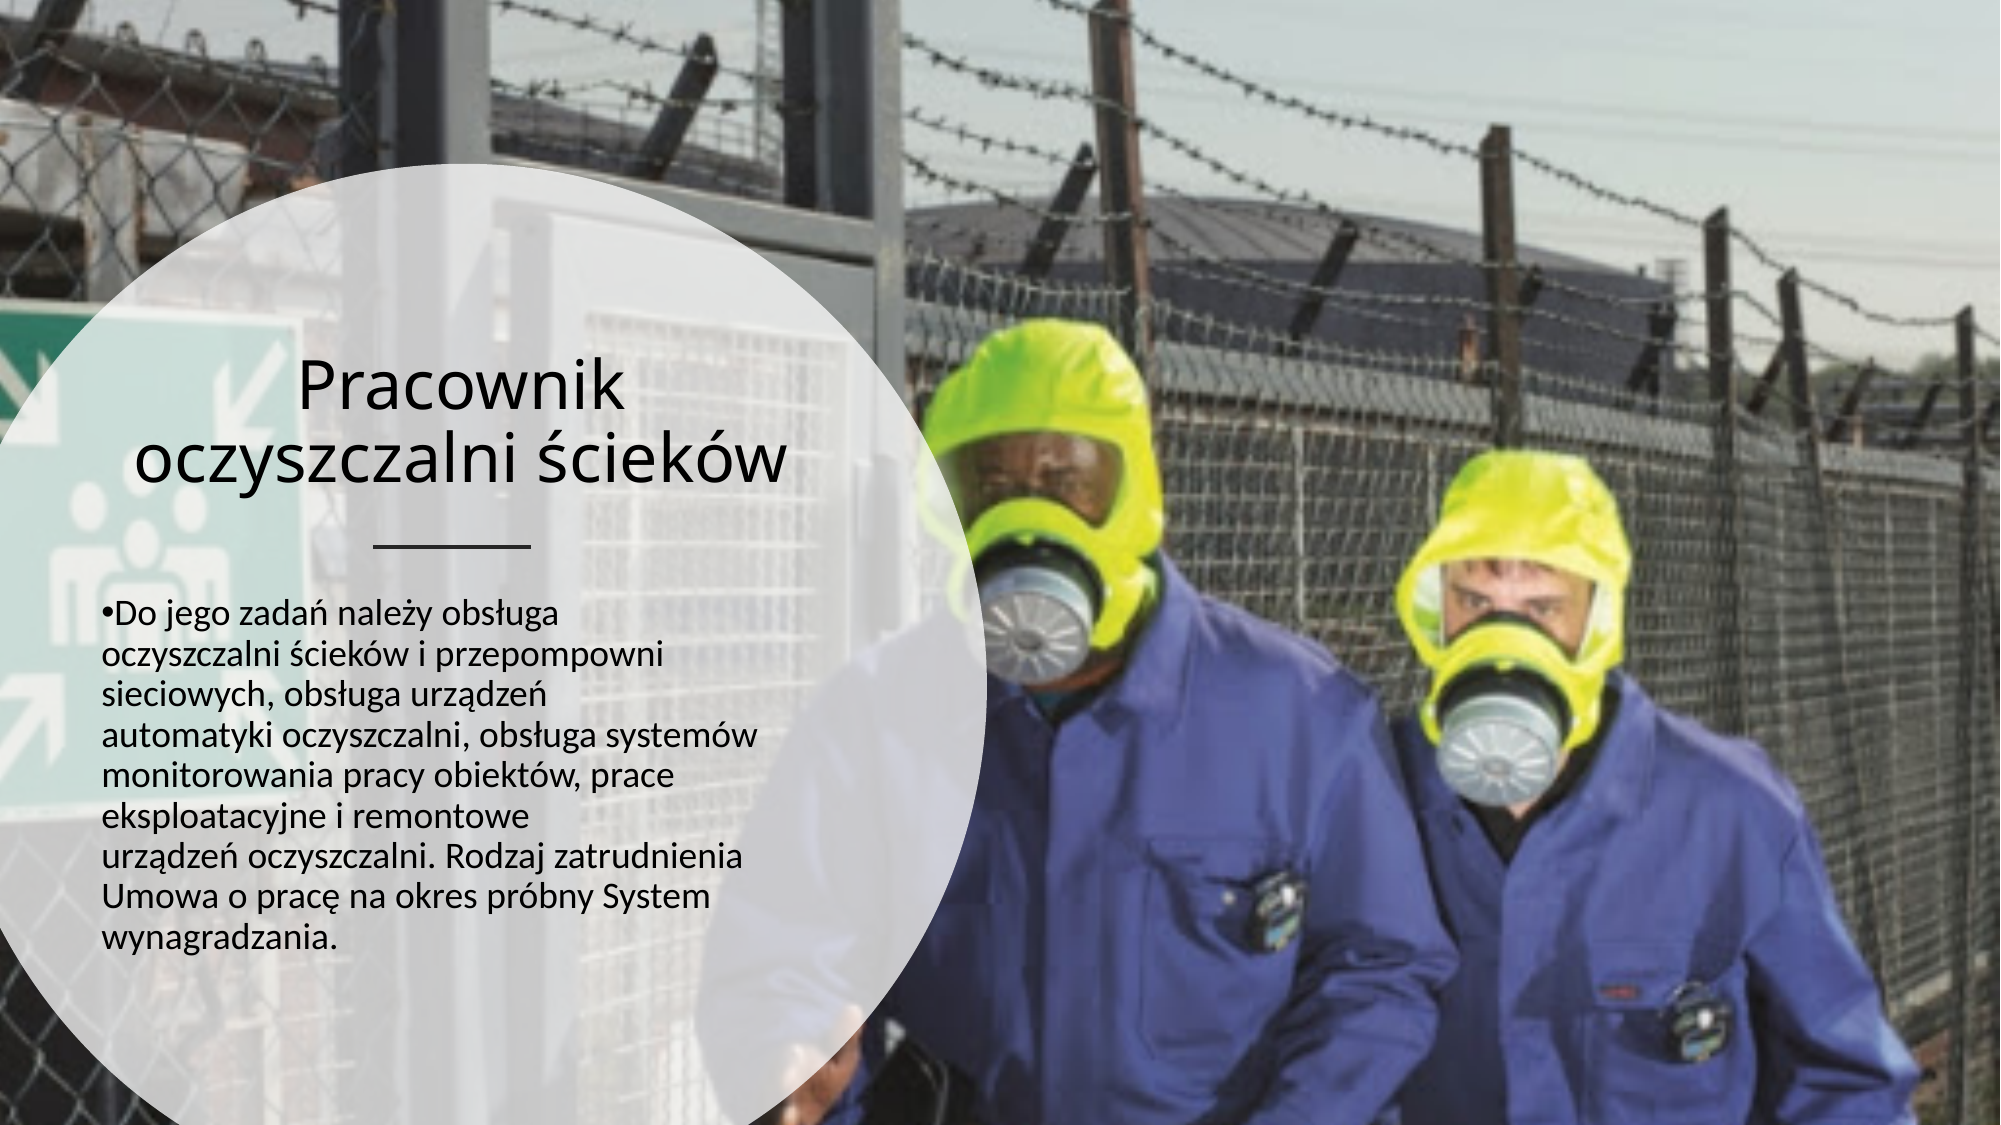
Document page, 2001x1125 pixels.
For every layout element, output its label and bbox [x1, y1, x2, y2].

list [0, 0, 2000, 1125]
